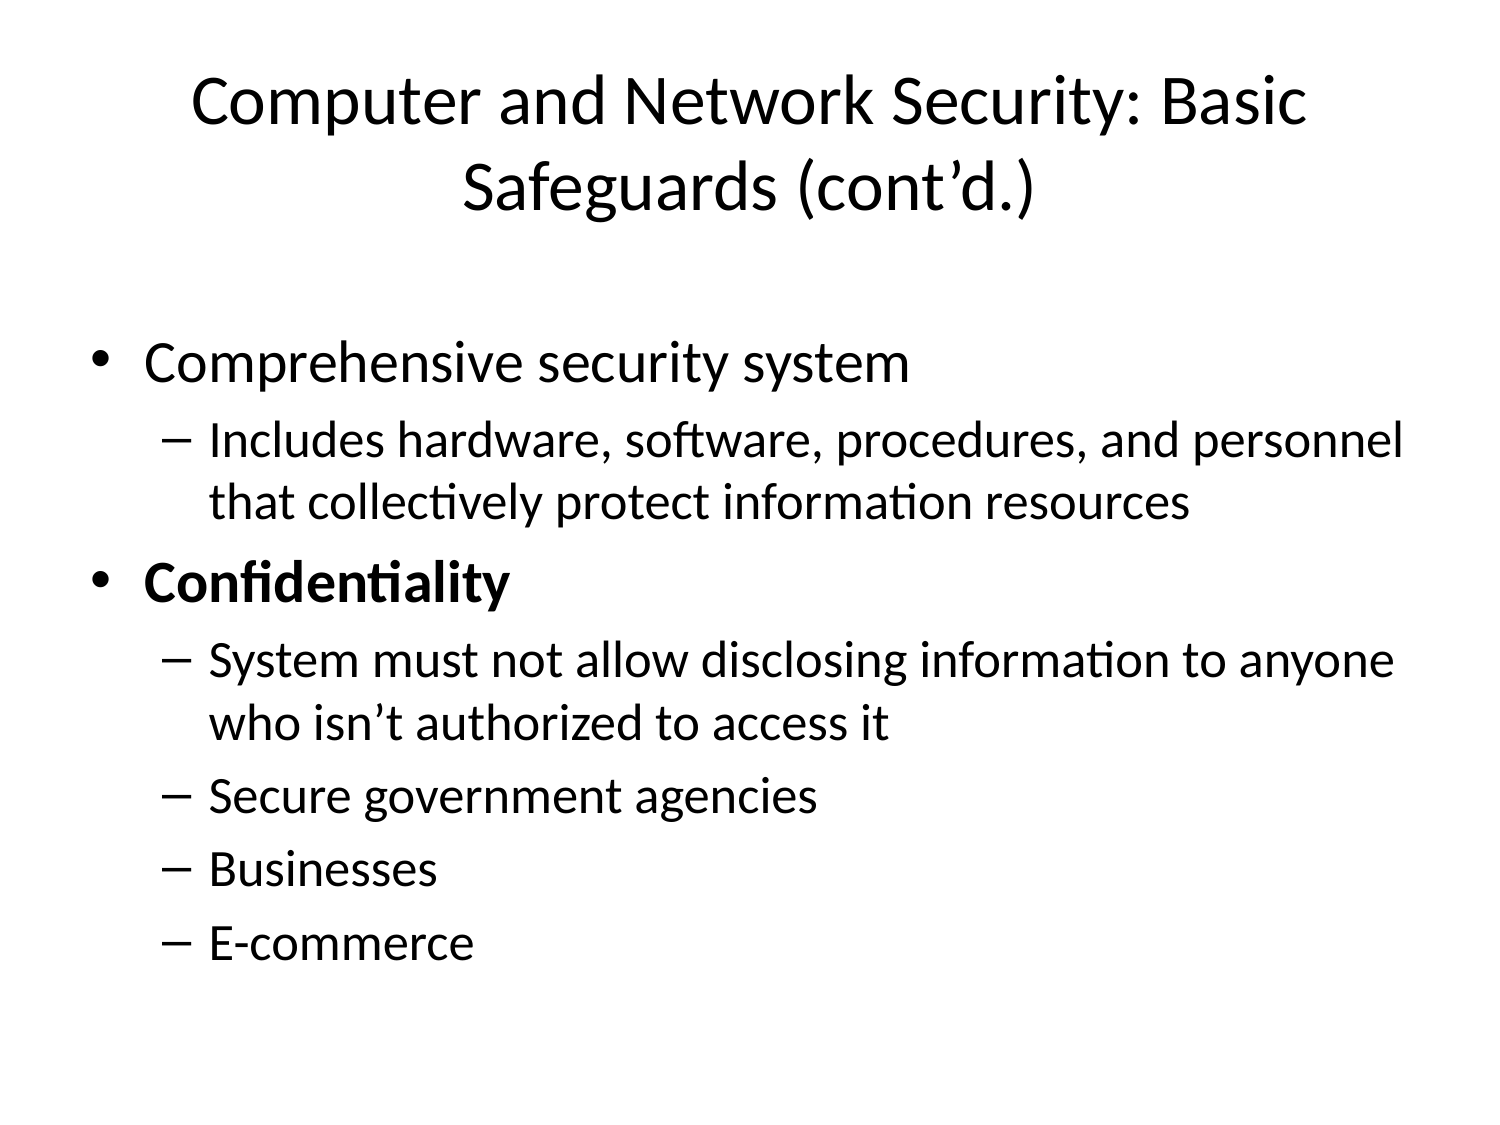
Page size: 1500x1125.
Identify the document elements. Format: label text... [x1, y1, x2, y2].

title Computer and Network Security: Basic Safeguards (cont’d.) [75, 45, 1425, 233]
list Comprehensive security system Includes hardware, software, procedures, and personnel that collectively protect information resources Confidentiality System must not allow disclosing information to anyone who isn’t authorized to access it Secure government agencies Businesses E-commerce [75, 314, 1425, 1005]
